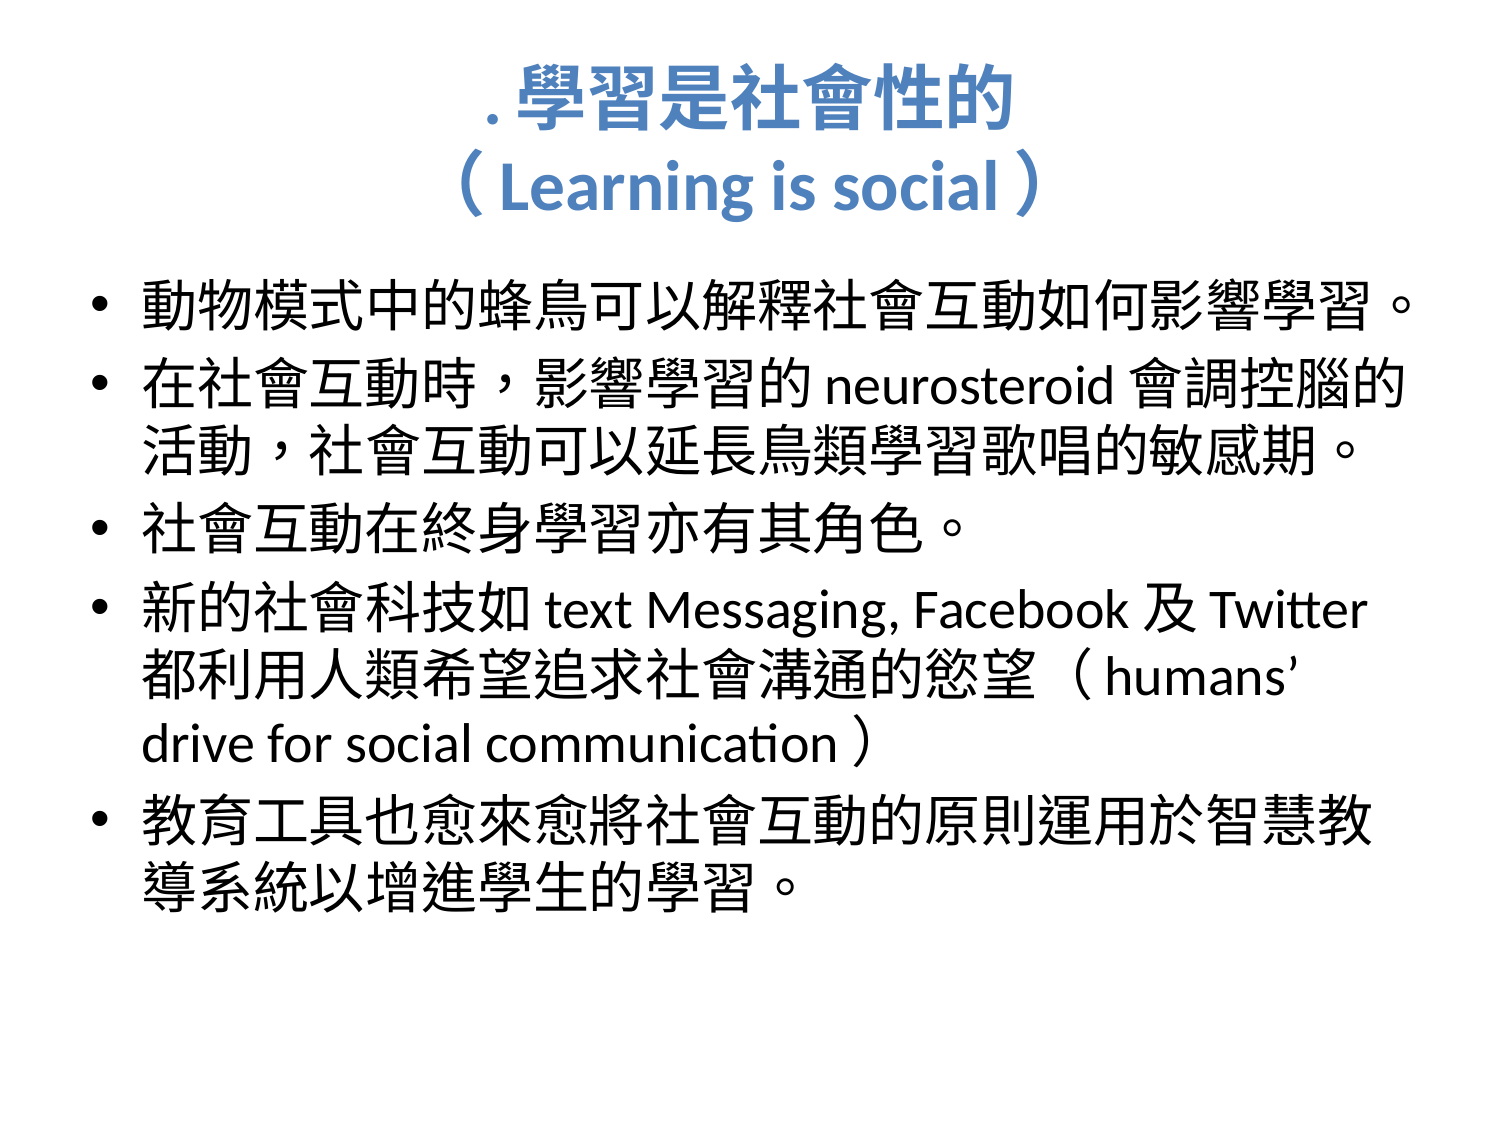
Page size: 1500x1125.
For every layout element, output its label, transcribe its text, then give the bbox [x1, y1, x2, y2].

list 動物模式中的蜂鳥可以解釋社會互動如何影響學習。 在社會互動時，影響學習的neurosteroid會調控腦的活動，社會互動可以延長鳥類學習歌唱的敏感期。 社會互動在終身學習亦有其角色。 新的社會科技如text Messaging, Facebook及Twitter都利用人類希望追求社會溝通的慾望（humans’ drive for social communication） 教育工具也愈來愈將社會互動的原則運用於智慧教導系統以增進學生的學習。 [75, 262, 1425, 1005]
title .學習是社會性的 （Learning is social） [75, 45, 1425, 233]
